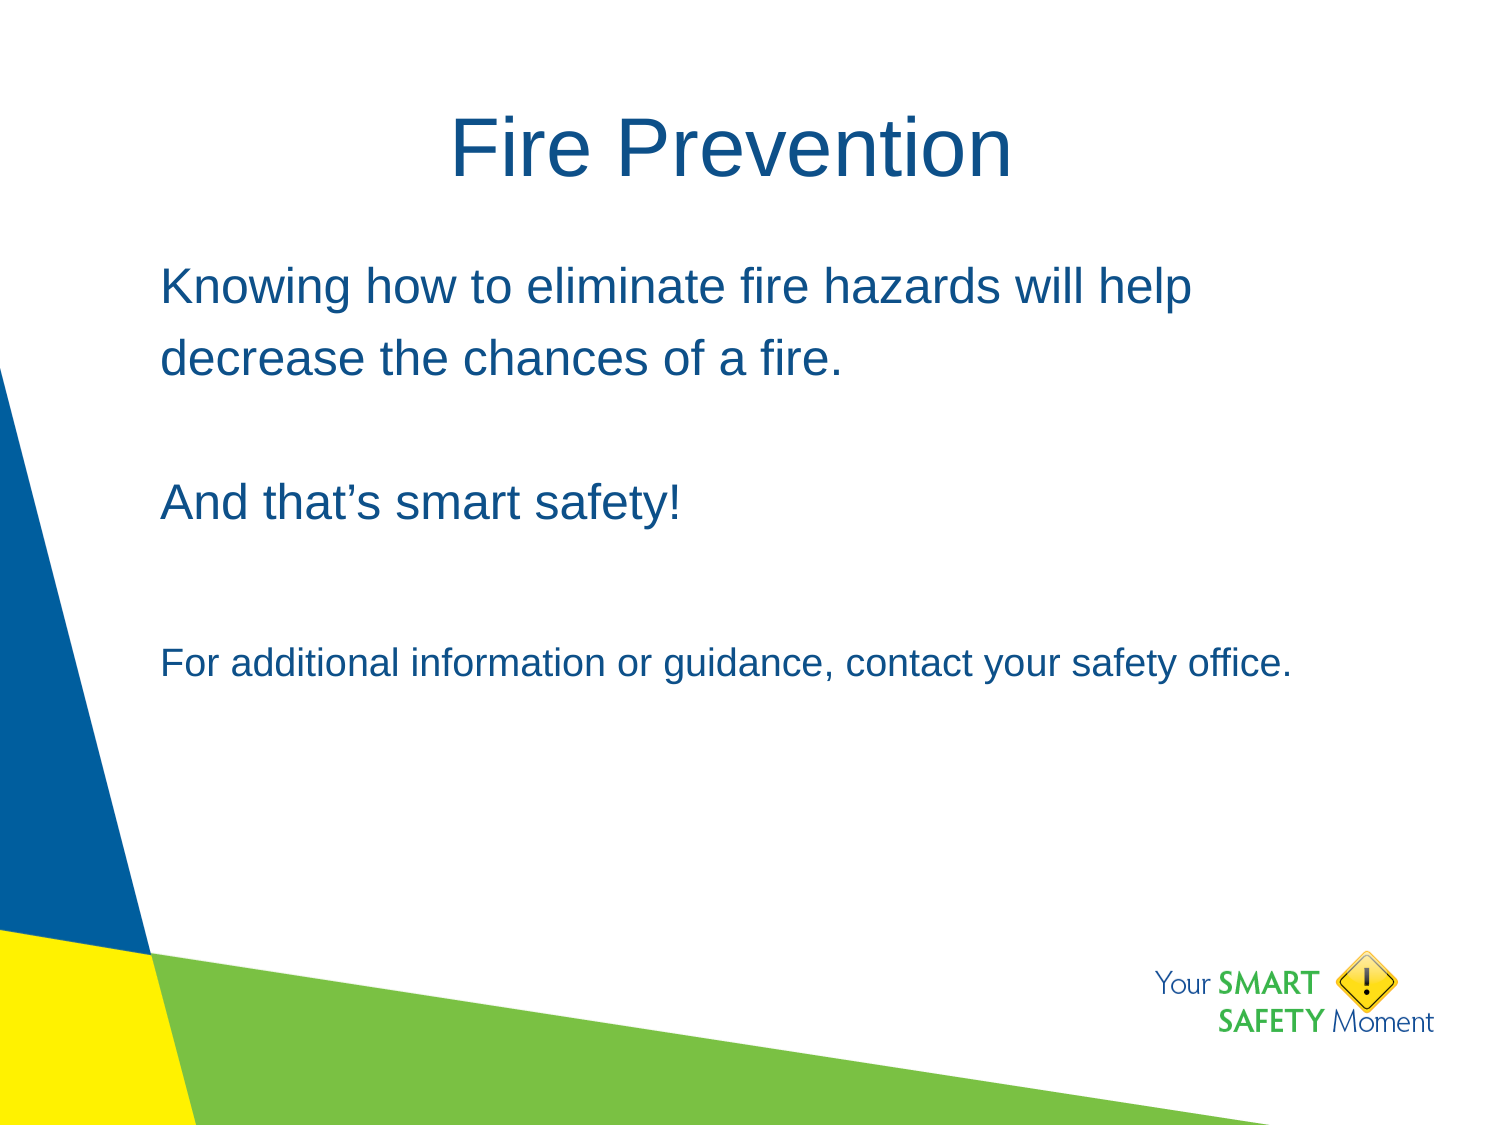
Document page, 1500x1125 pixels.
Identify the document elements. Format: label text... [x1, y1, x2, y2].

list Knowing how to eliminate fire hazards will help decrease the chances of a fire. And that’s smart safety! For additional information or guidance, contact your safety office. [145, 173, 1363, 902]
title Fire Prevention [18, 85, 1445, 201]
picture [0, 0, 1500, 1125]
